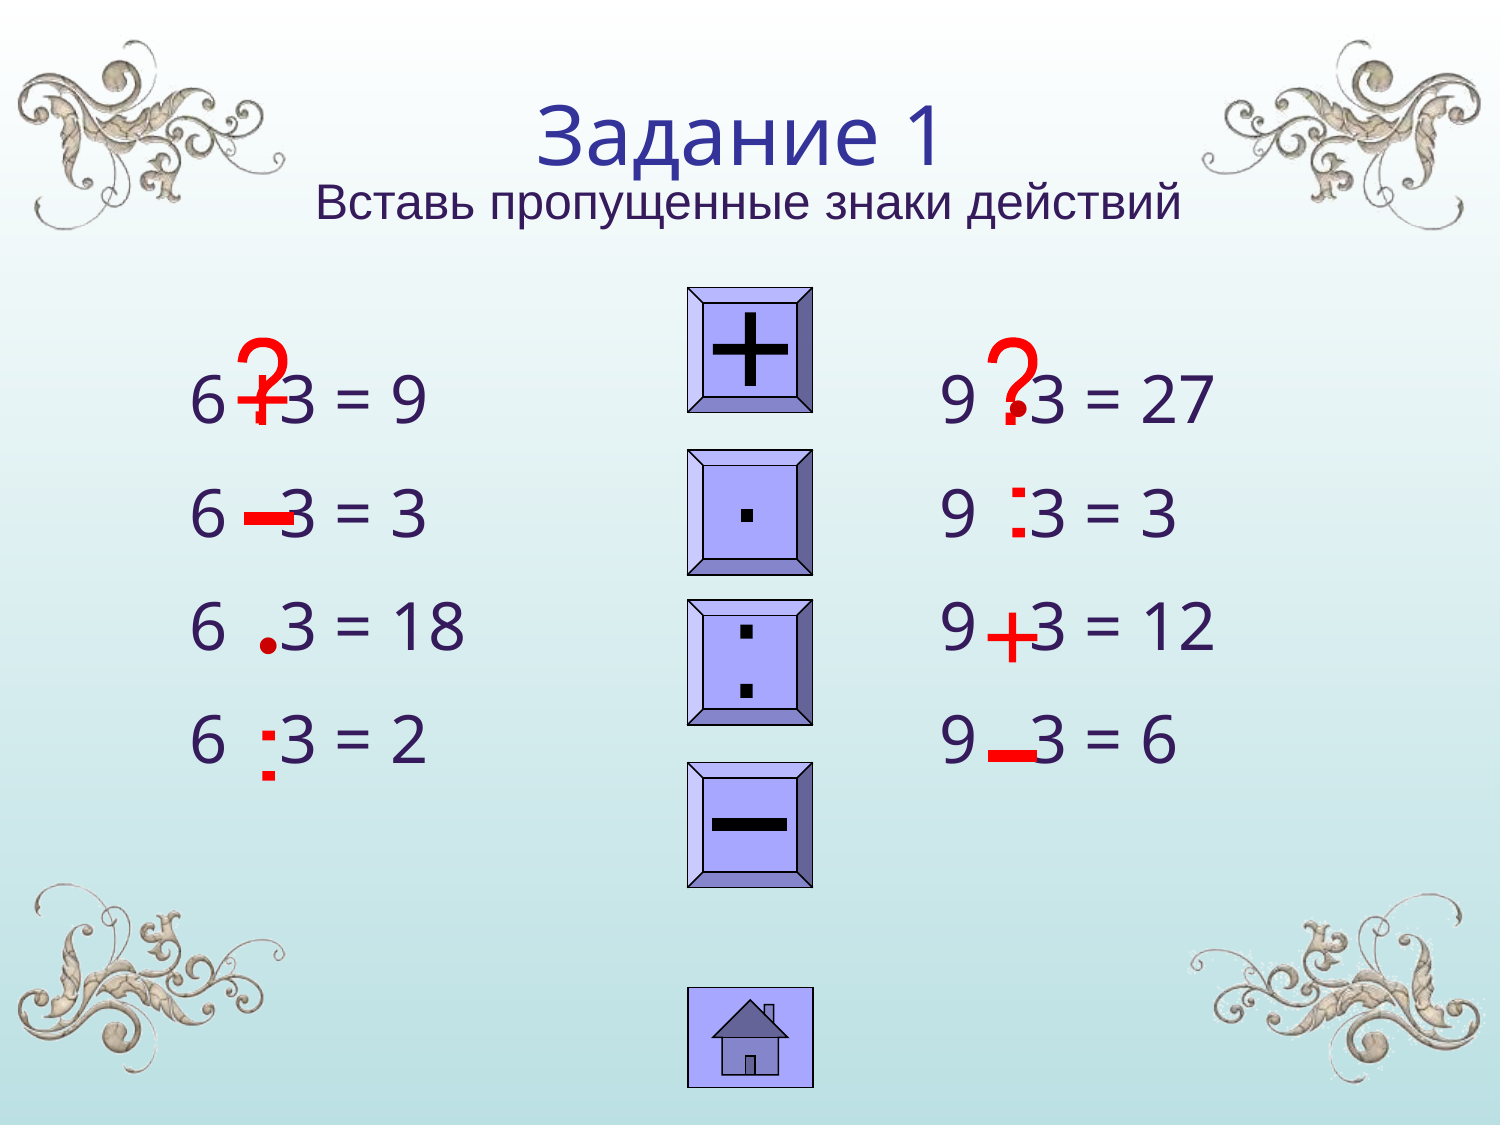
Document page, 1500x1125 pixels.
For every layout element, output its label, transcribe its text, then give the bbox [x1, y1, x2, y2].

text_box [687, 762, 813, 888]
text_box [687, 449, 813, 575]
picture [0, 844, 301, 1116]
text_box • [243, 600, 307, 685]
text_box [687, 287, 813, 413]
picture [0, 0, 301, 271]
text_box Вставь пропущенные знаки действий [304, 162, 1182, 238]
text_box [687, 599, 813, 725]
picture [1187, 0, 1500, 271]
text_box • [993, 362, 1056, 448]
text_box 6 3 = 9 6 3 = 3 6 3 = 18 6 3 = 2 [174, 349, 563, 785]
text_box [687, 987, 813, 1088]
picture [1174, 853, 1500, 1125]
text_box 9 3 = 27 9 3 = 3 9 3 = 12 9 3 = 6 [924, 349, 1313, 785]
text_box Задание 1 [512, 75, 975, 162]
